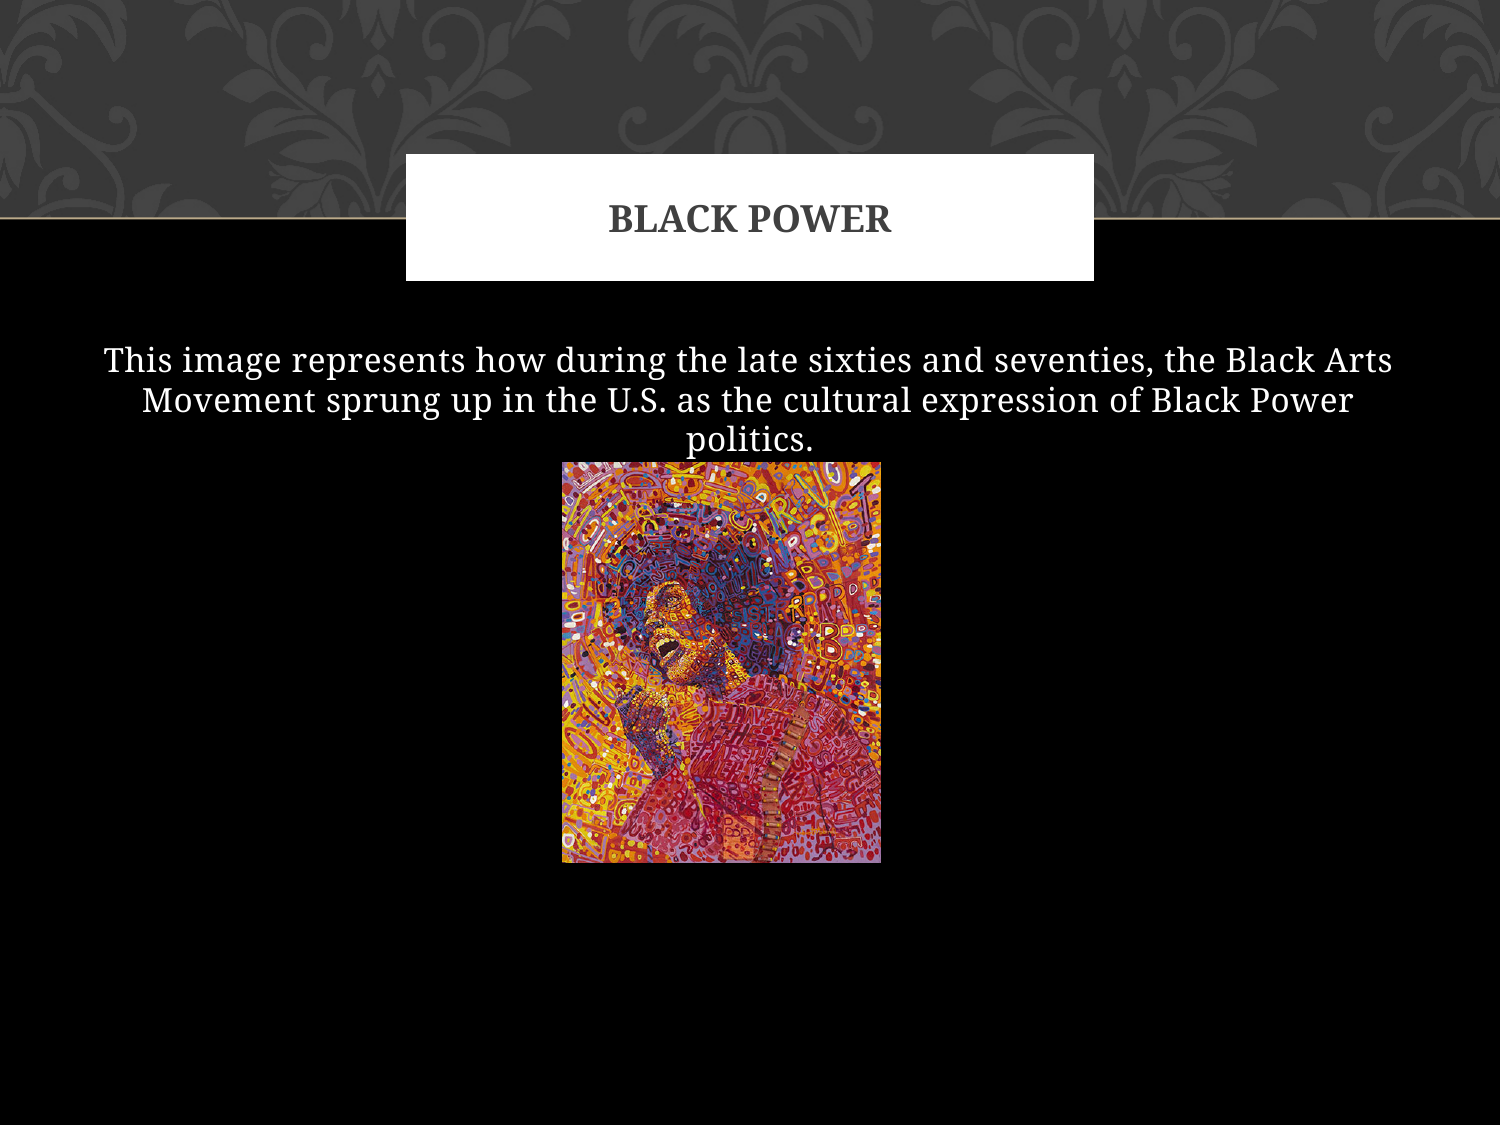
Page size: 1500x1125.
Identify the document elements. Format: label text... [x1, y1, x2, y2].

list This image represents how during the late sixties and seventies, the Black Arts Movement sprung up in the U.S. as the cultural expression of Black Power politics. [75, 331, 1425, 1000]
picture [562, 462, 881, 863]
title Black Power [406, 154, 1094, 281]
